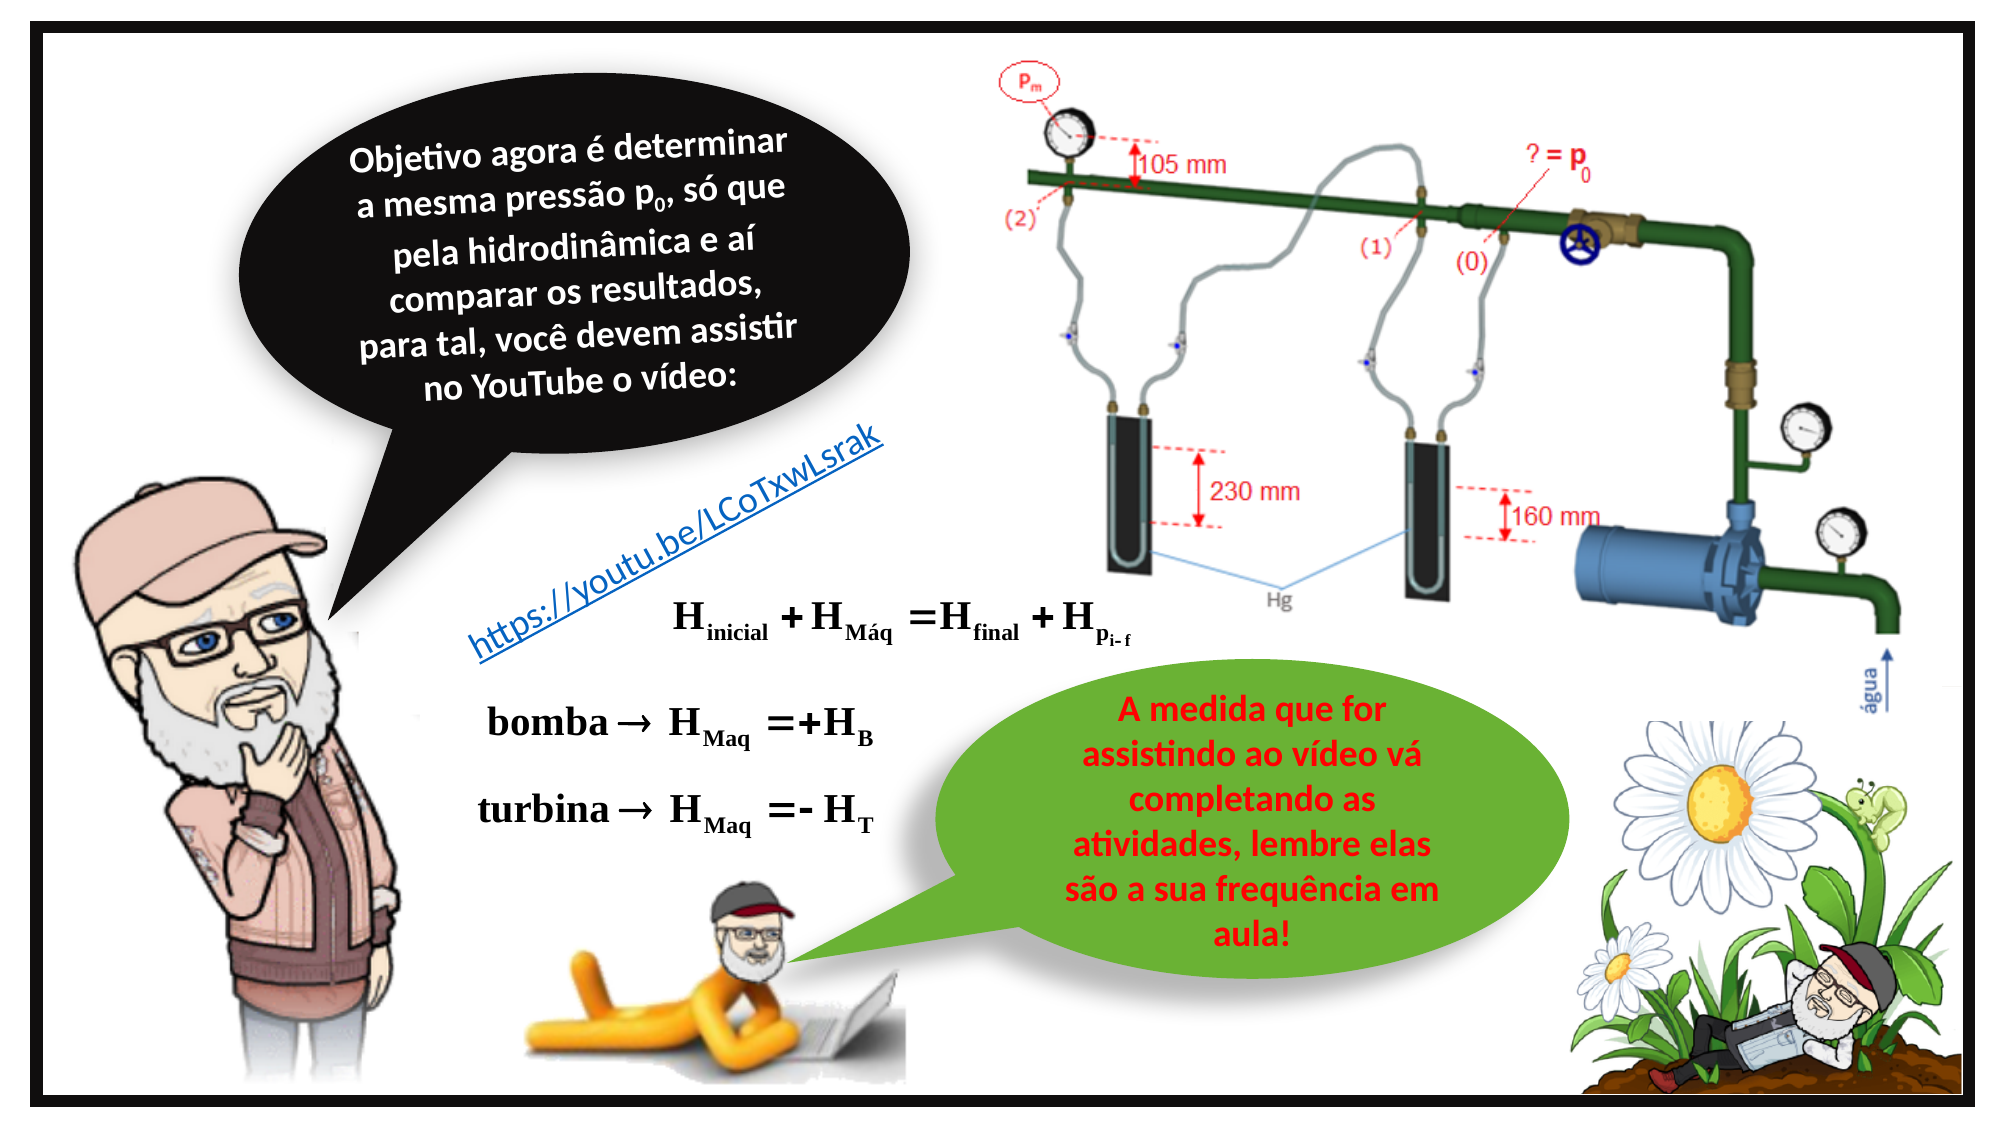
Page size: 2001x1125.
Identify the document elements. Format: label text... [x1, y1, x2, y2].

text_box https://youtu.be/LCoTxwLsrak [443, 394, 902, 681]
picture [512, 867, 923, 1093]
text_box A medida que for assistindo ao vídeo vá completando as atividades, lembre elas são a sua frequência em aula! [923, 721, 1569, 980]
picture [58, 410, 420, 1098]
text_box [482, 694, 883, 760]
picture [968, 50, 1962, 1094]
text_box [471, 781, 883, 847]
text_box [666, 588, 1144, 657]
text_box Objetivo agora é determinar a mesma pressão p0, só que pela hidrodinâmica e aí comparar os resultados, para tal, você devem assistir no YouTube o vídeo: [237, 71, 911, 538]
text_box [36, 26, 1970, 1102]
